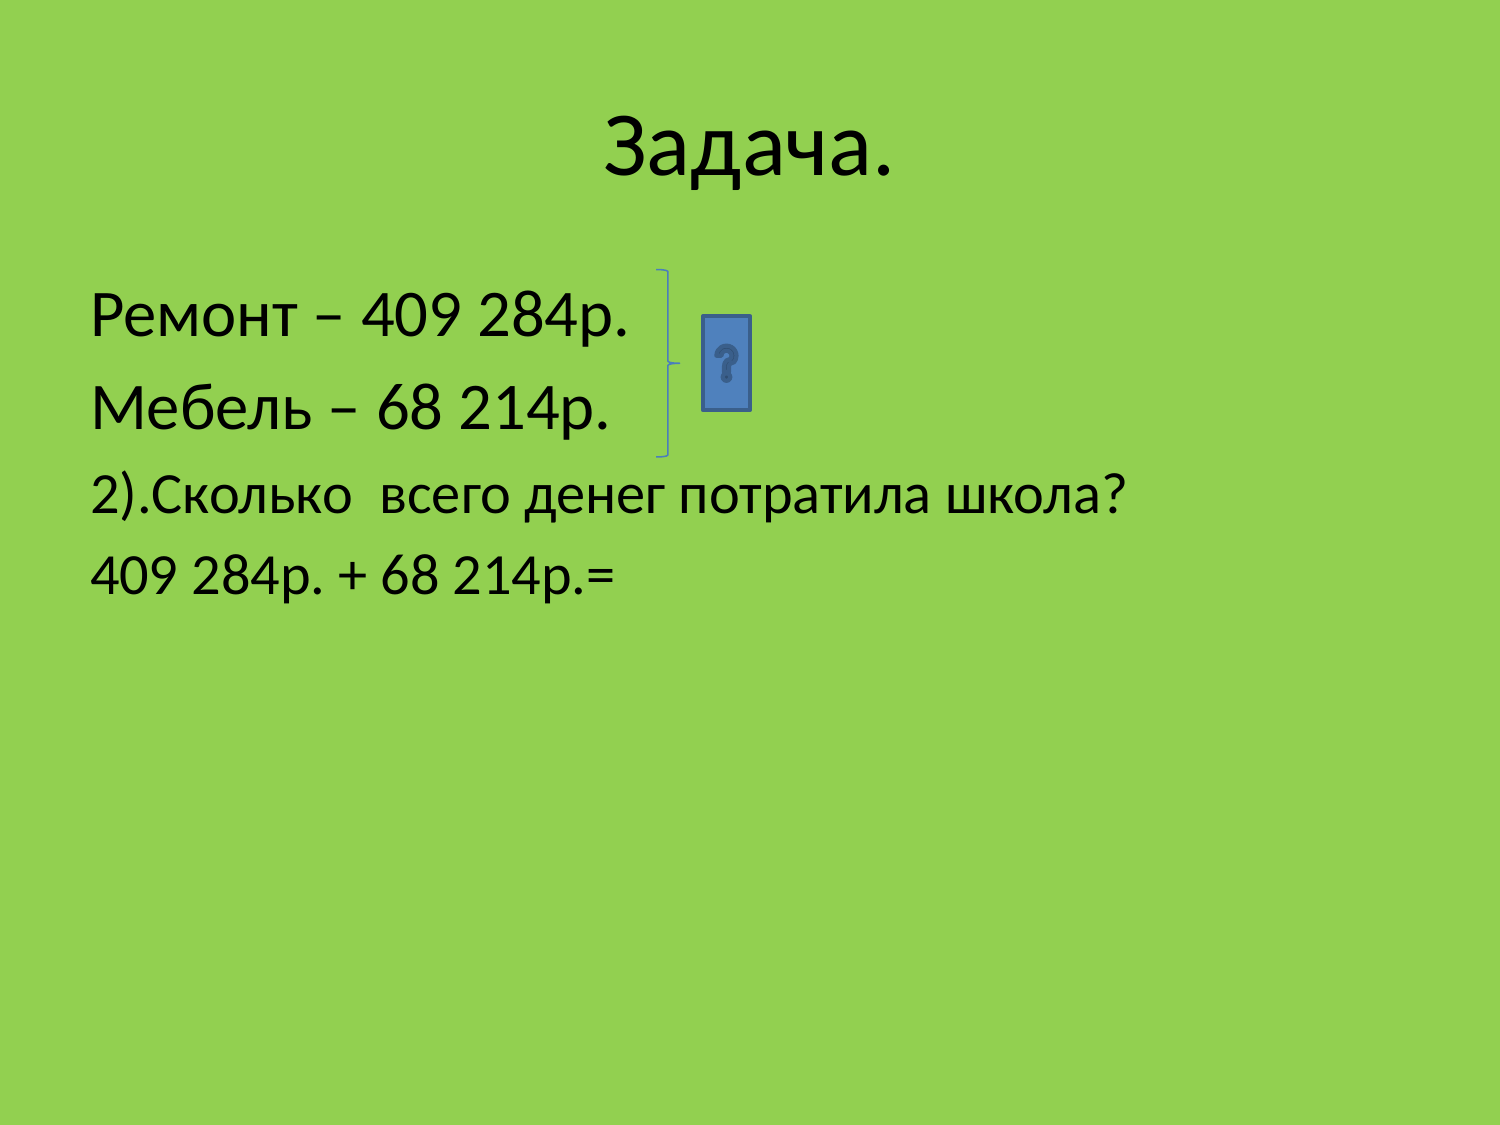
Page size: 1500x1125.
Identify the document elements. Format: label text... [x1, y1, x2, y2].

title Задача. [75, 45, 1425, 233]
text_box [701, 314, 752, 412]
text_box [656, 268, 681, 458]
list Ремонт – 409 284р. Мебель – 68 214р. 2).Сколько всего денег потратила школа? 409 284р. + 68 214р.= [75, 262, 1425, 961]
